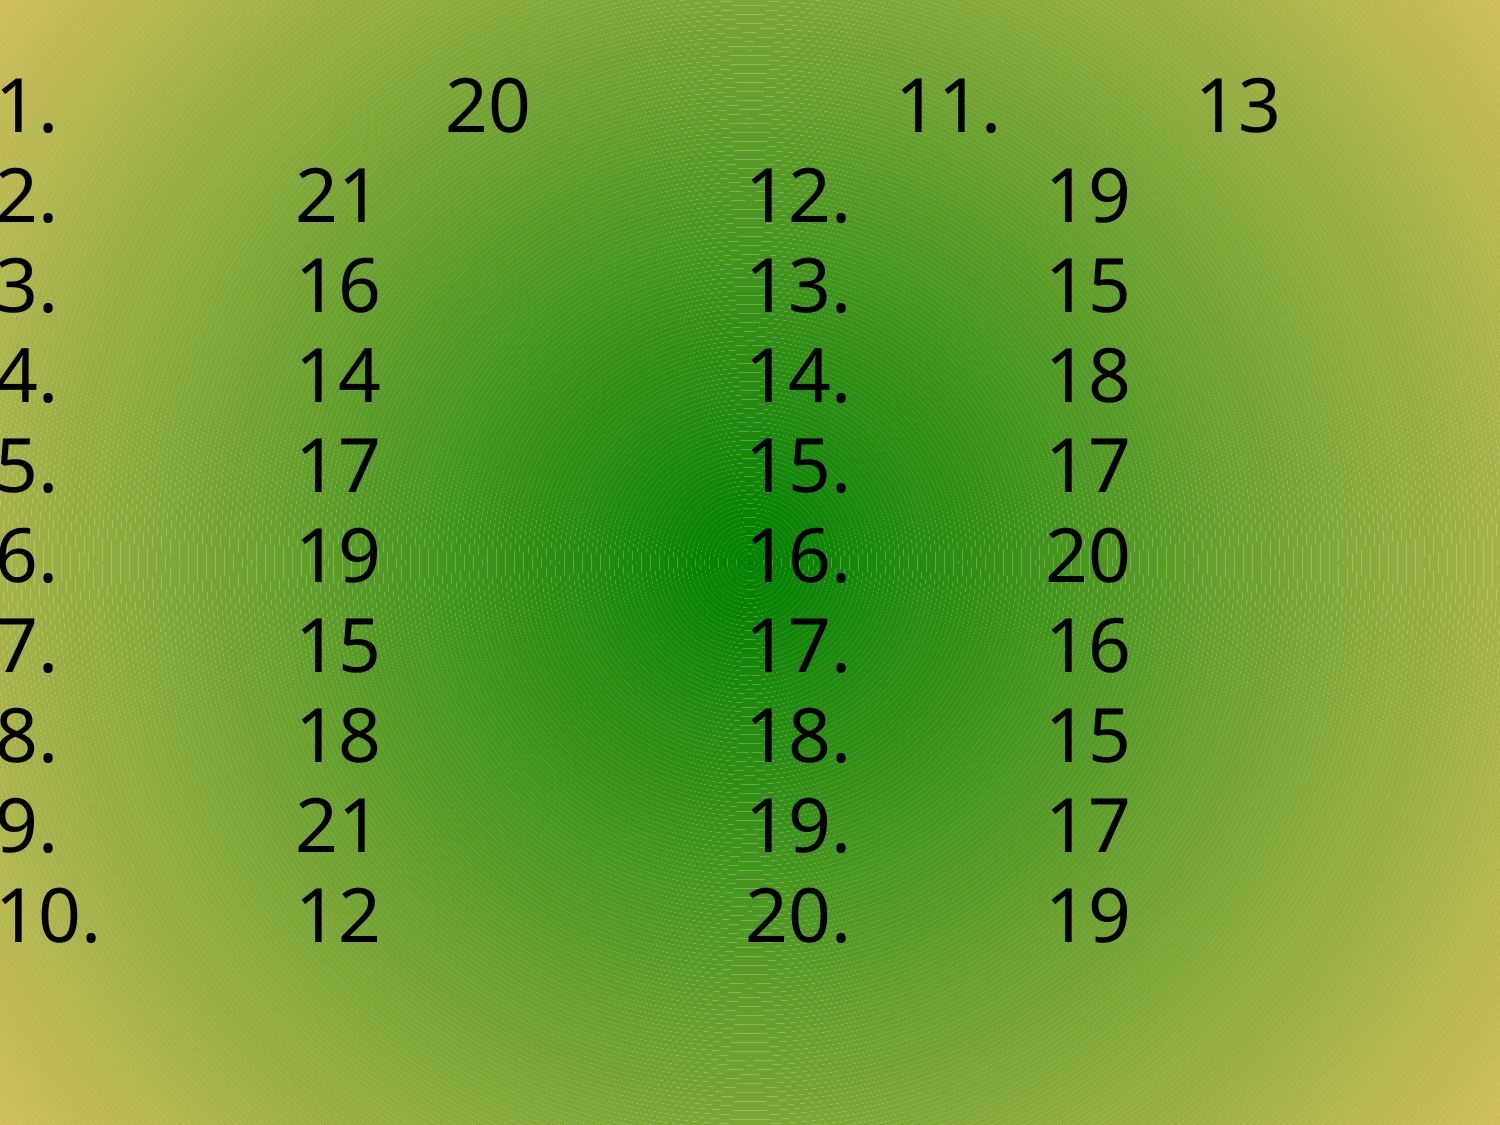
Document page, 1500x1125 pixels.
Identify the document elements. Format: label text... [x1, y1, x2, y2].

text_box 1. 20 11. 13 2. 21 12. 19 3. 16 13. 15 4. 14 14. 18 5. 17 15. 17 6. 19 16. 20 7. 15 17. 16 8. 18 18. 15 9. 21 19. 17 10. 12 20. 19 [0, 49, 1297, 1125]
